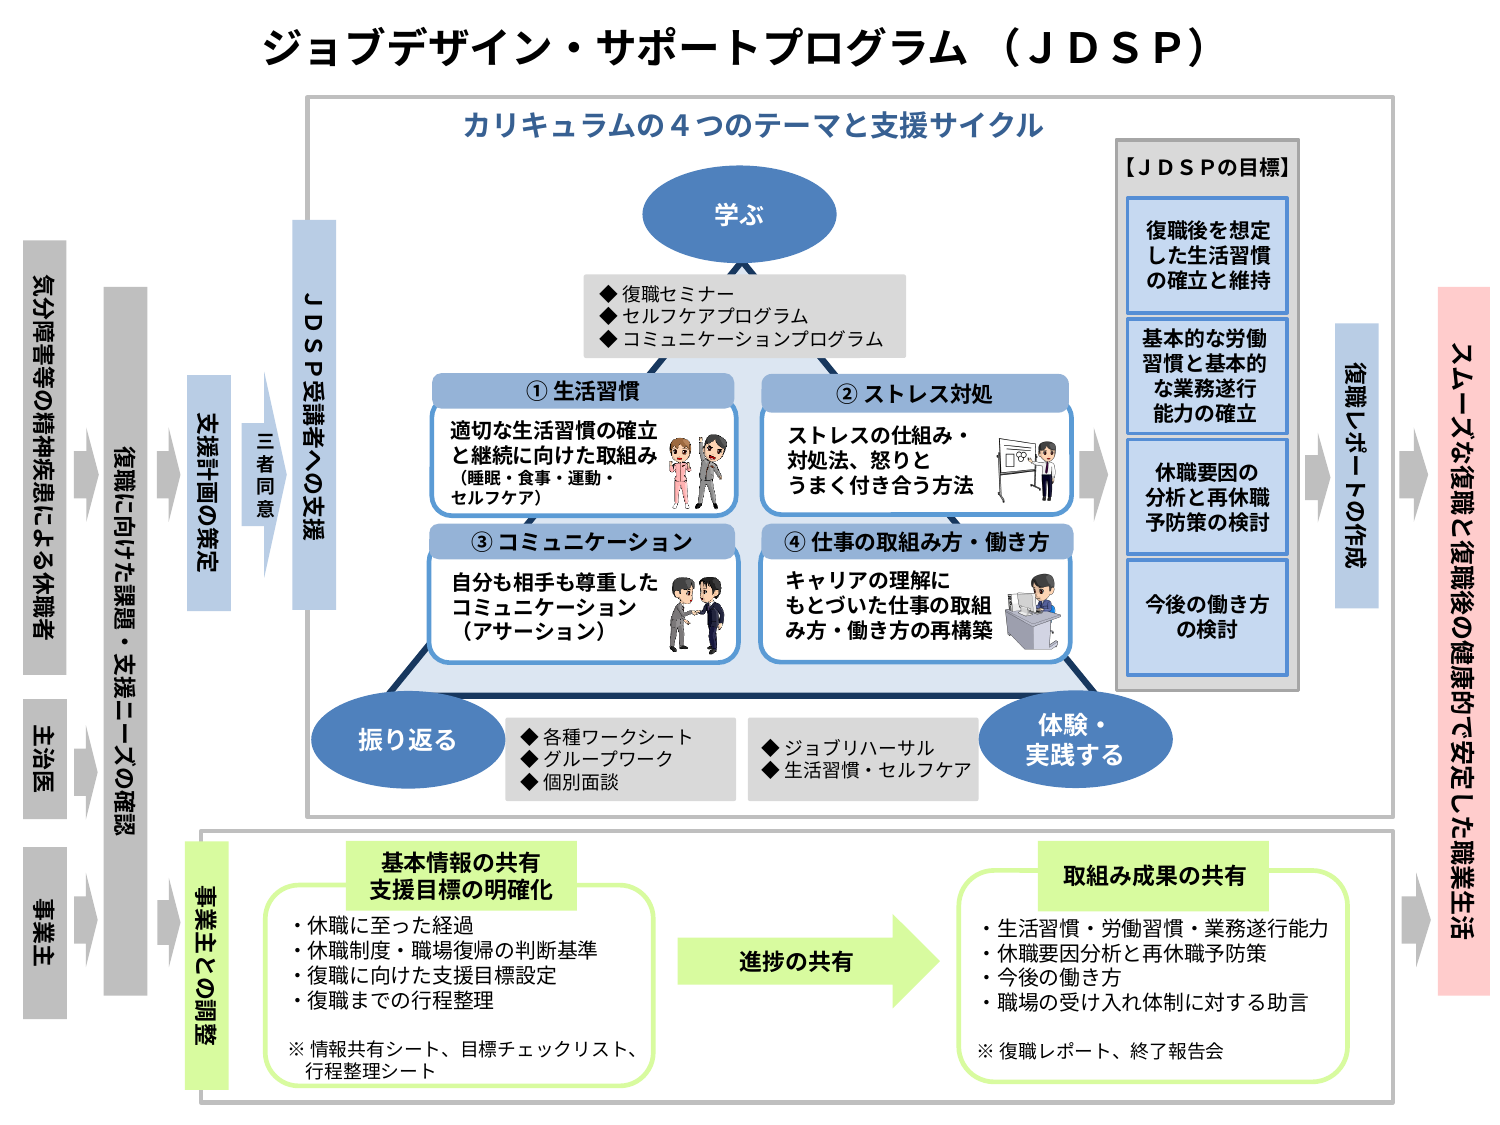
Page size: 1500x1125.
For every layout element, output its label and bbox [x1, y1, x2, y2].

picture [657, 417, 755, 515]
picture [983, 424, 1097, 539]
picture [644, 562, 745, 663]
text_box [310, 165, 1174, 803]
text_box [0, 0, 1500, 1125]
text_box [958, 870, 1352, 1098]
